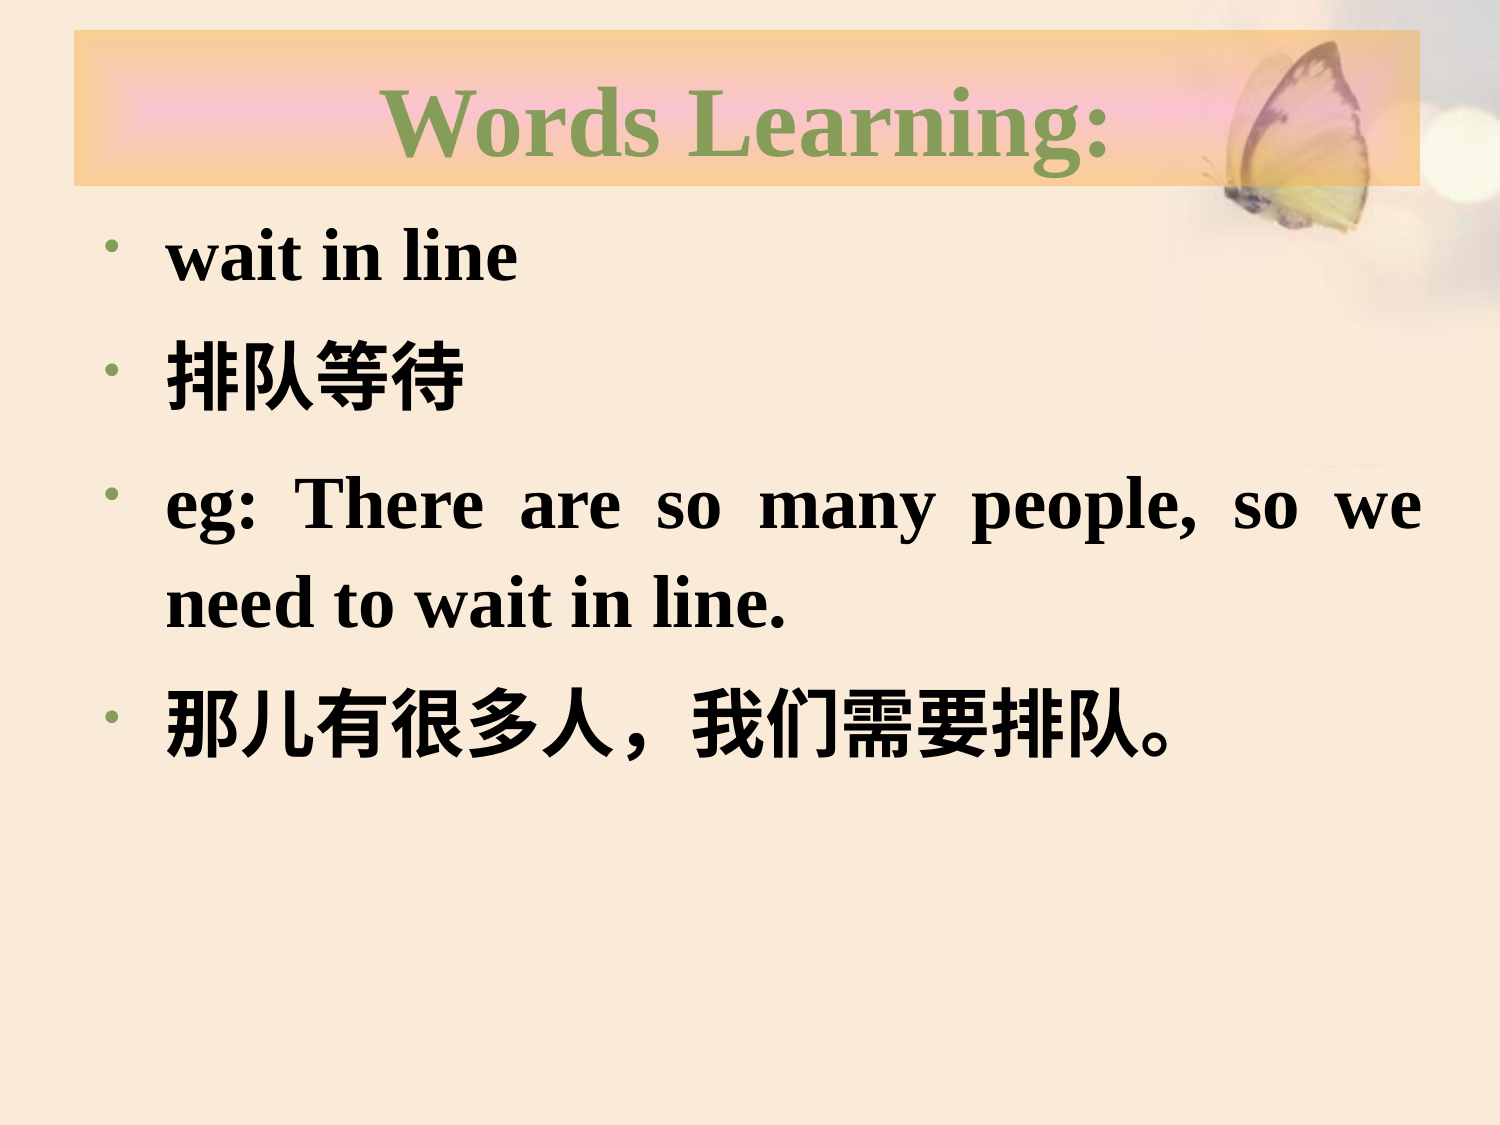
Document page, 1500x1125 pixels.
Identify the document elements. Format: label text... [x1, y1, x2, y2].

title Words Learning: [74, 30, 1420, 186]
list wait in line 排队等待 eg: There are so many people, so we need to wait in line. 那儿有很多人，我们需要排队。 [90, 189, 1439, 1043]
picture [0, 0, 1500, 1125]
